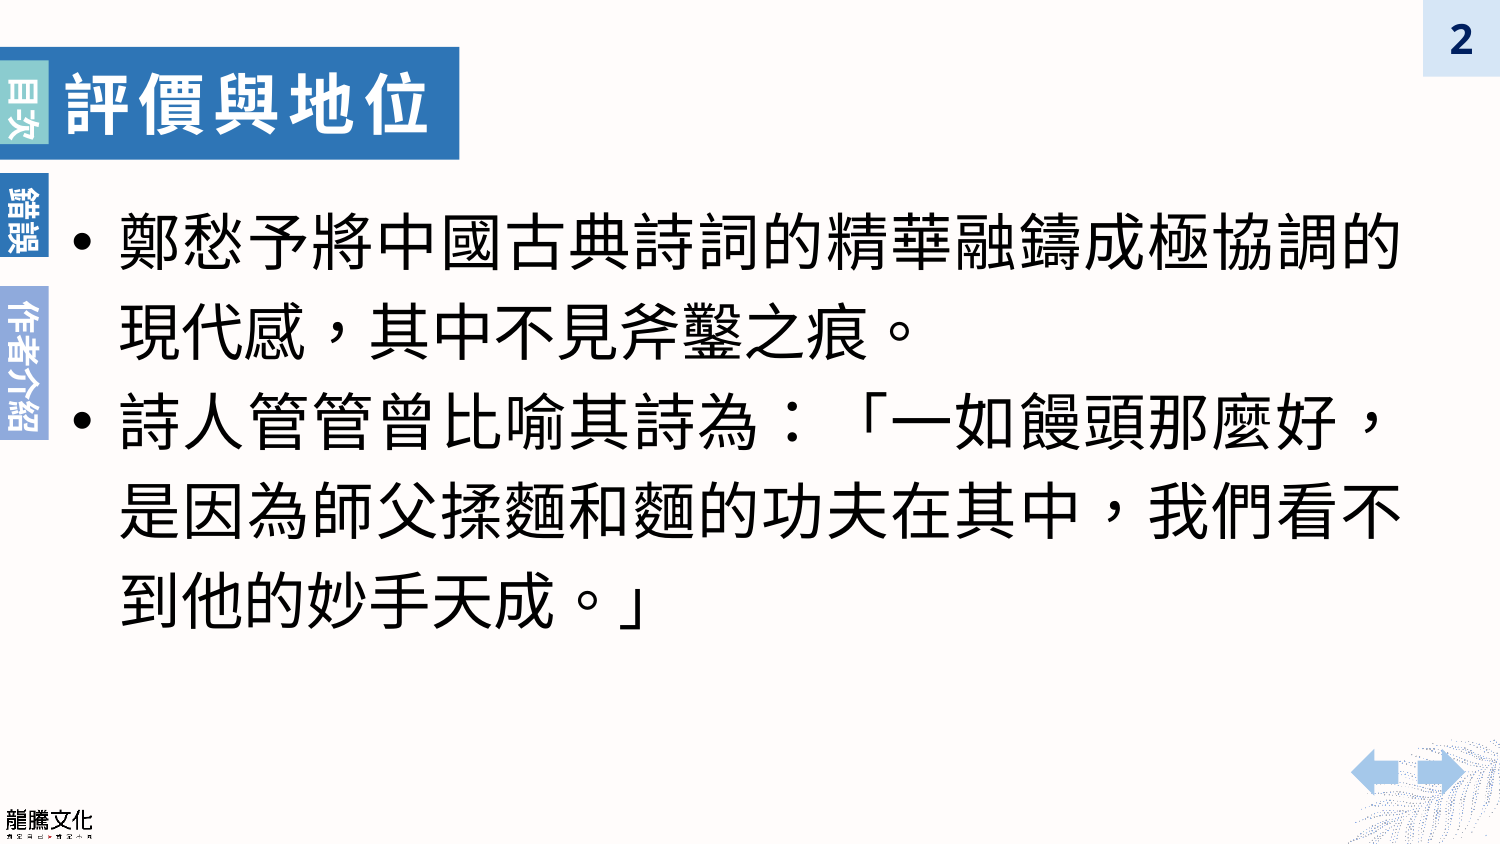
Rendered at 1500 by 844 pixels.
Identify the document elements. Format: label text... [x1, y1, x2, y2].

picture [1261, 655, 1500, 844]
text_box 目次 [0, 60, 49, 145]
text_box [1349, 746, 1400, 799]
text_box [0, 145, 460, 161]
text_box [0, 46, 460, 60]
text_box 鄭愁予將中國古典詩詞的精華融鑄成極協調的現代感，其中不見斧鑿之痕。 詩人管管曾比喻其詩為：「一如饅頭那麼好，是因為師父揉麵和麵的功夫在其中，我們看不到他的妙手天成。」 [56, 180, 1418, 645]
picture [6, 809, 92, 839]
text_box 評價與地位 [48, 55, 460, 150]
text_box [1416, 746, 1467, 799]
